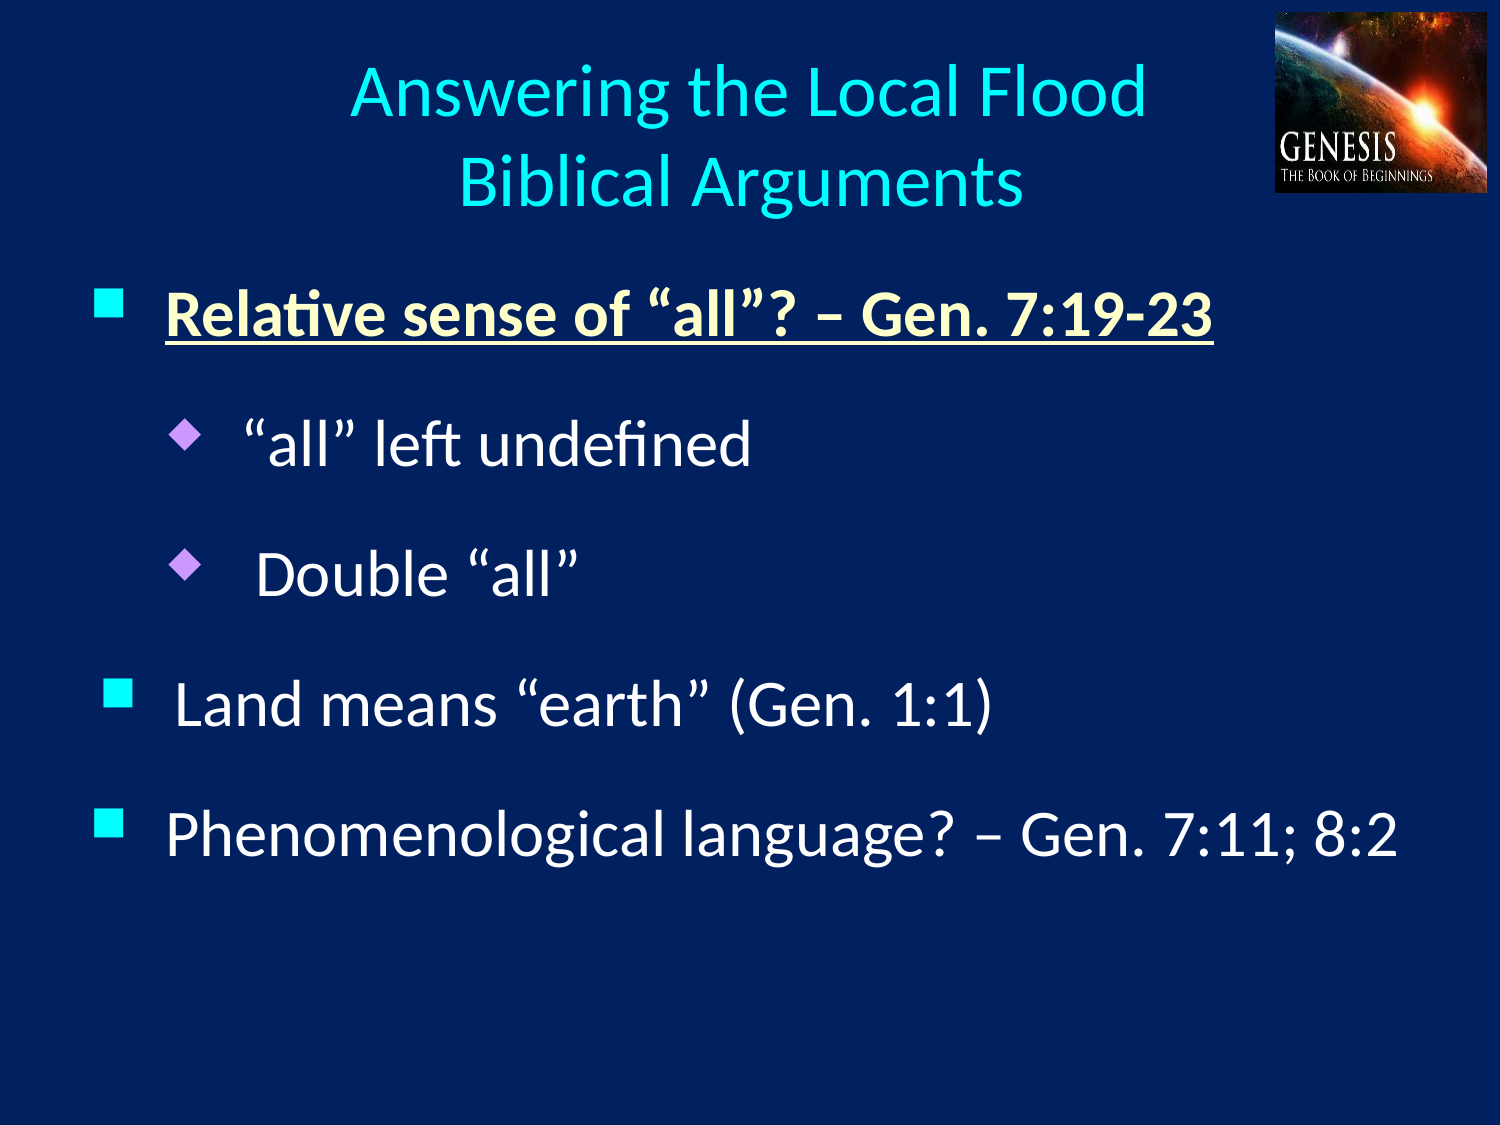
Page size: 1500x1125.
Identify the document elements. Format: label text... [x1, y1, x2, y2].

picture [1274, 12, 1487, 193]
list Relative sense of “all”? – Gen. 7:19-23 “all” left undefined Double “all” Land means “earth” (Gen. 1:1) Phenomenological language? – Gen. 7:11; 8:2 [74, 262, 1438, 888]
title Answering the Local Flood Biblical Arguments [318, 37, 1182, 225]
